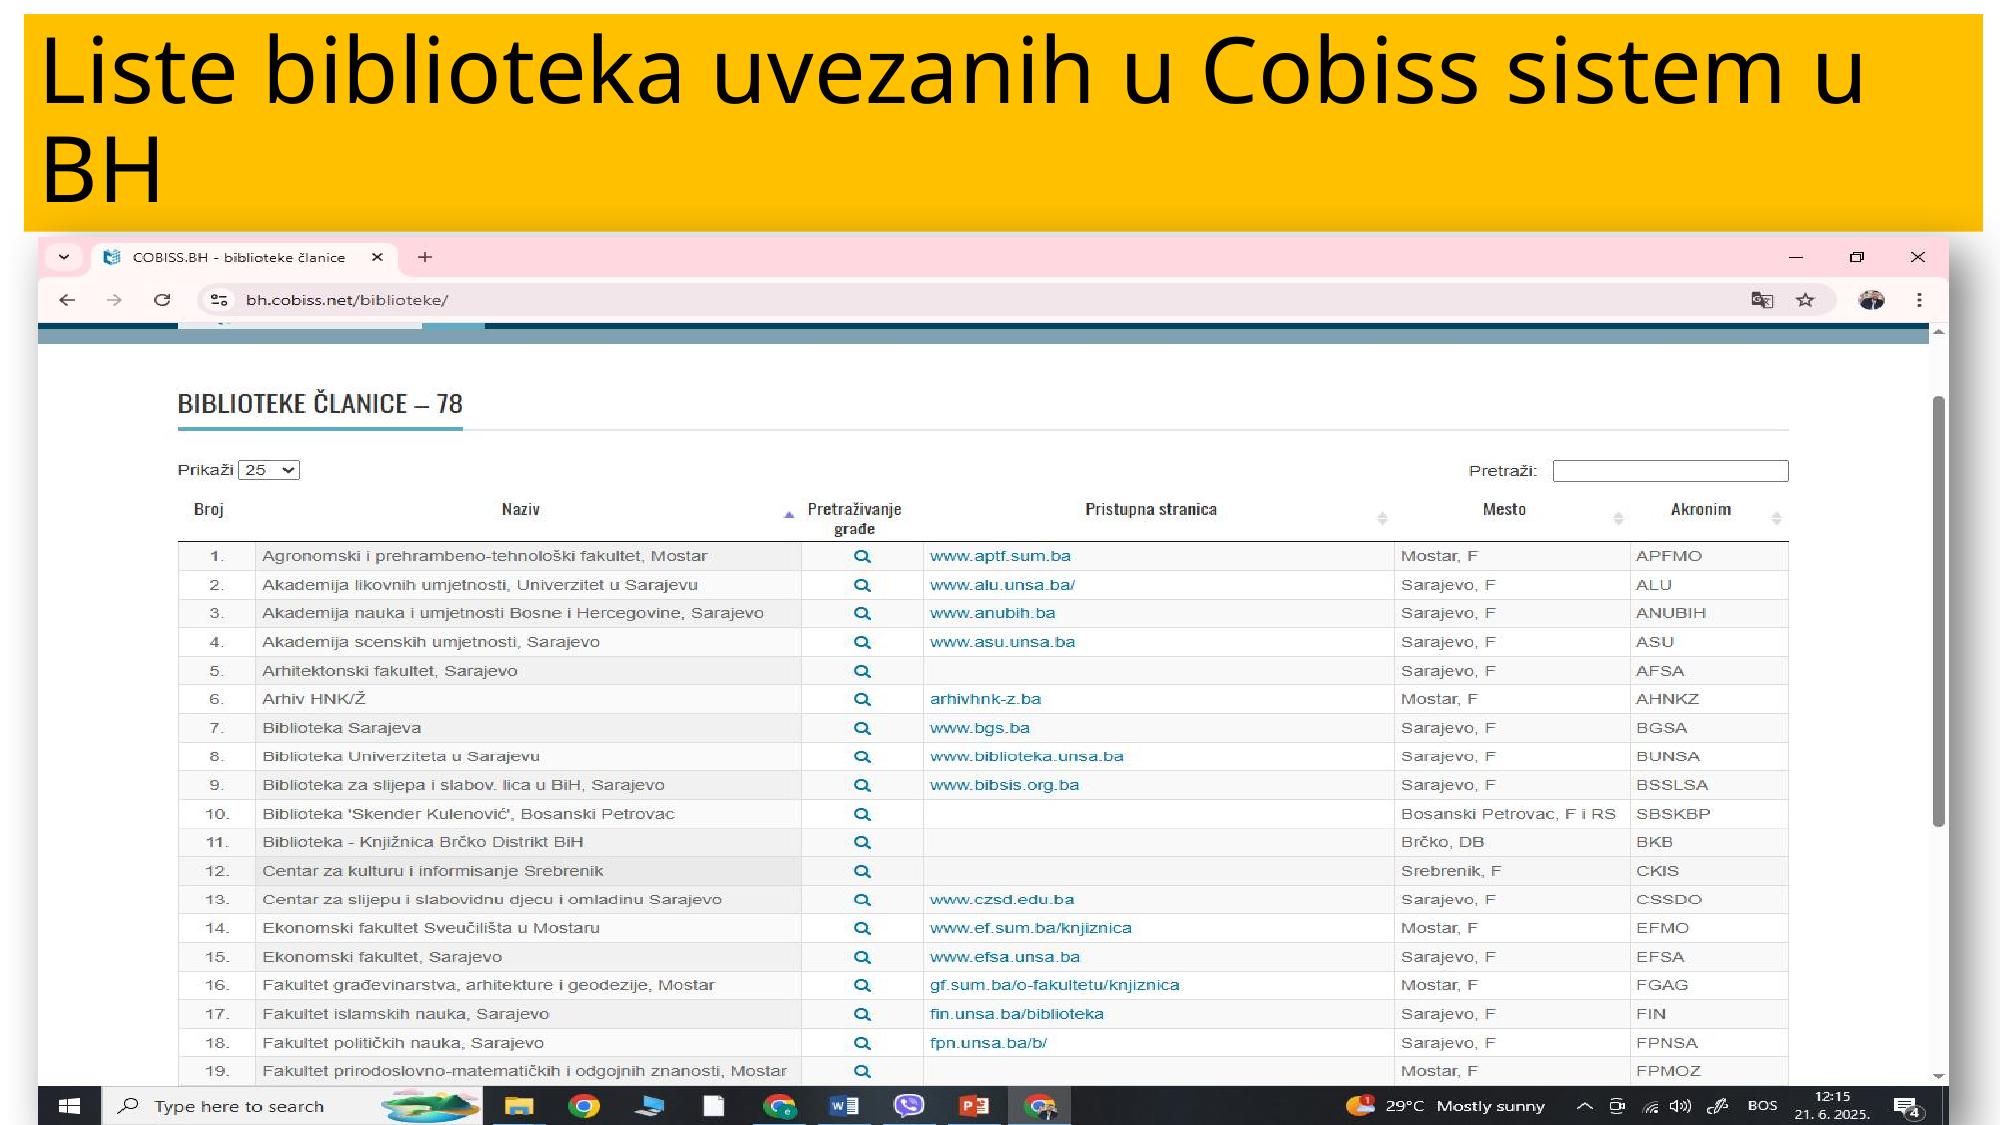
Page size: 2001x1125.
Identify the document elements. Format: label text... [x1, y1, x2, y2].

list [38, 237, 1949, 1125]
title Liste biblioteka uvezanih u Cobiss sistem u BH [23, 14, 1983, 232]
